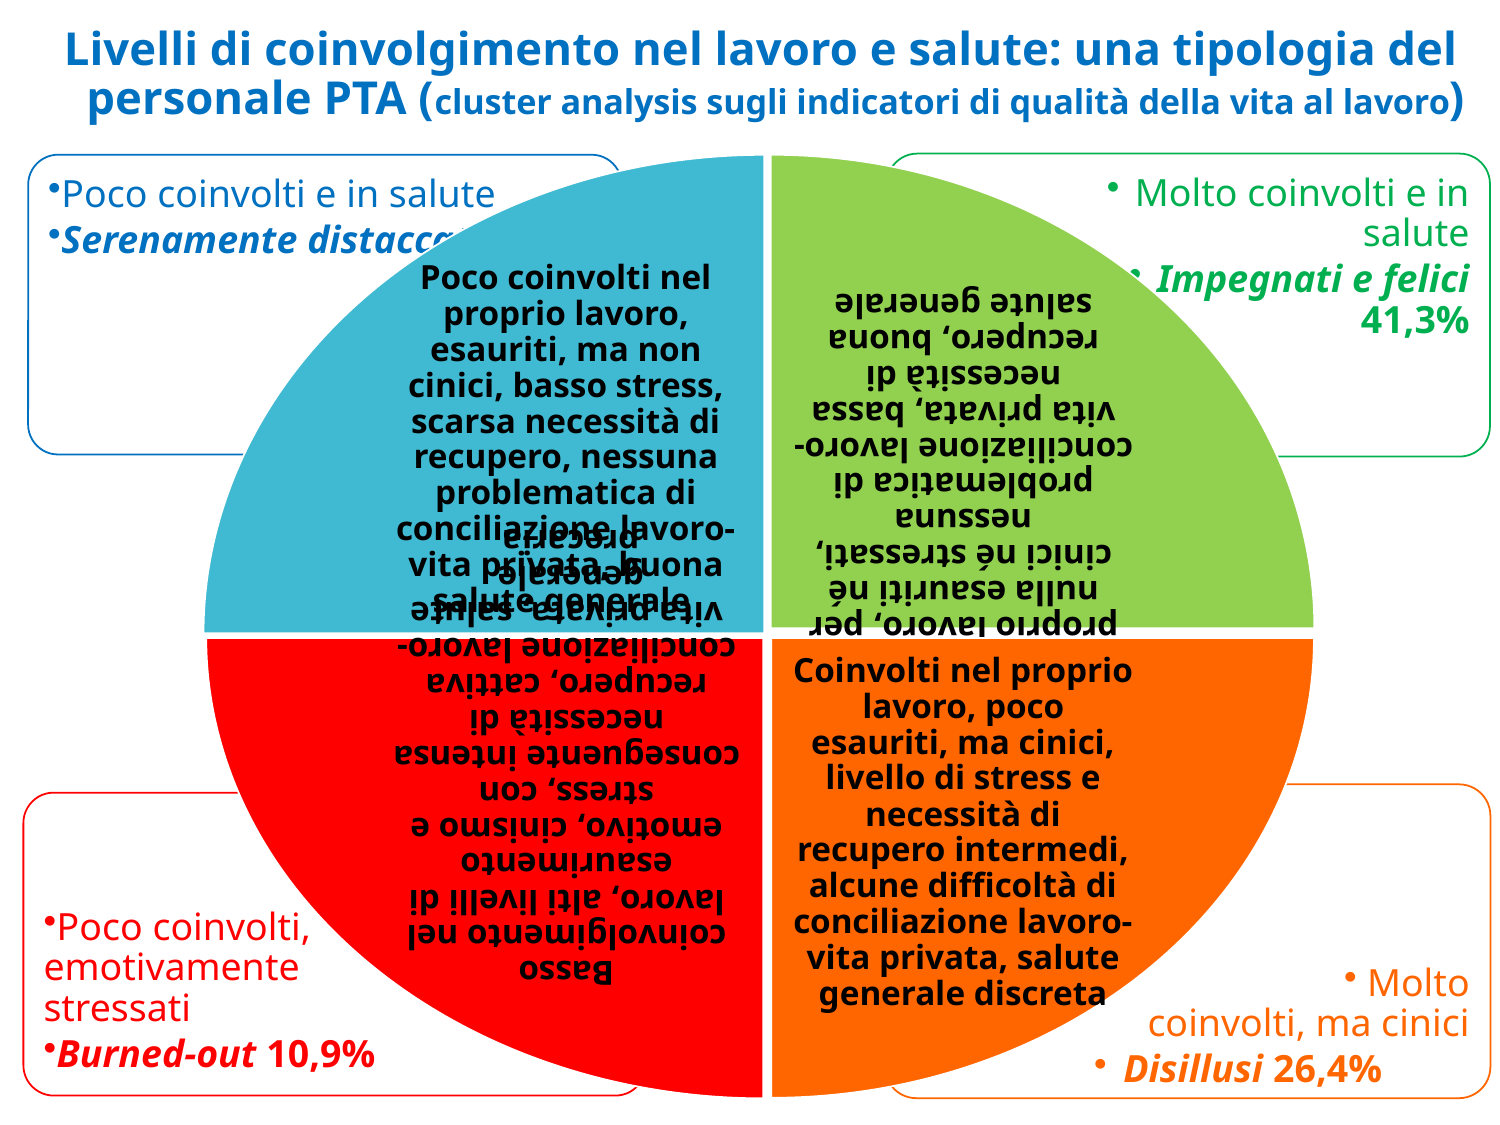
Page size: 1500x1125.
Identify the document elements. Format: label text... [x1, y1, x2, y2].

text_box Livelli di coinvolgimento nel lavoro e salute: una tipologia del personale PTA (cluster analysis sugli indicatori di qualità della vita al lavoro) [23, 19, 1500, 169]
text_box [14, 154, 1491, 1106]
